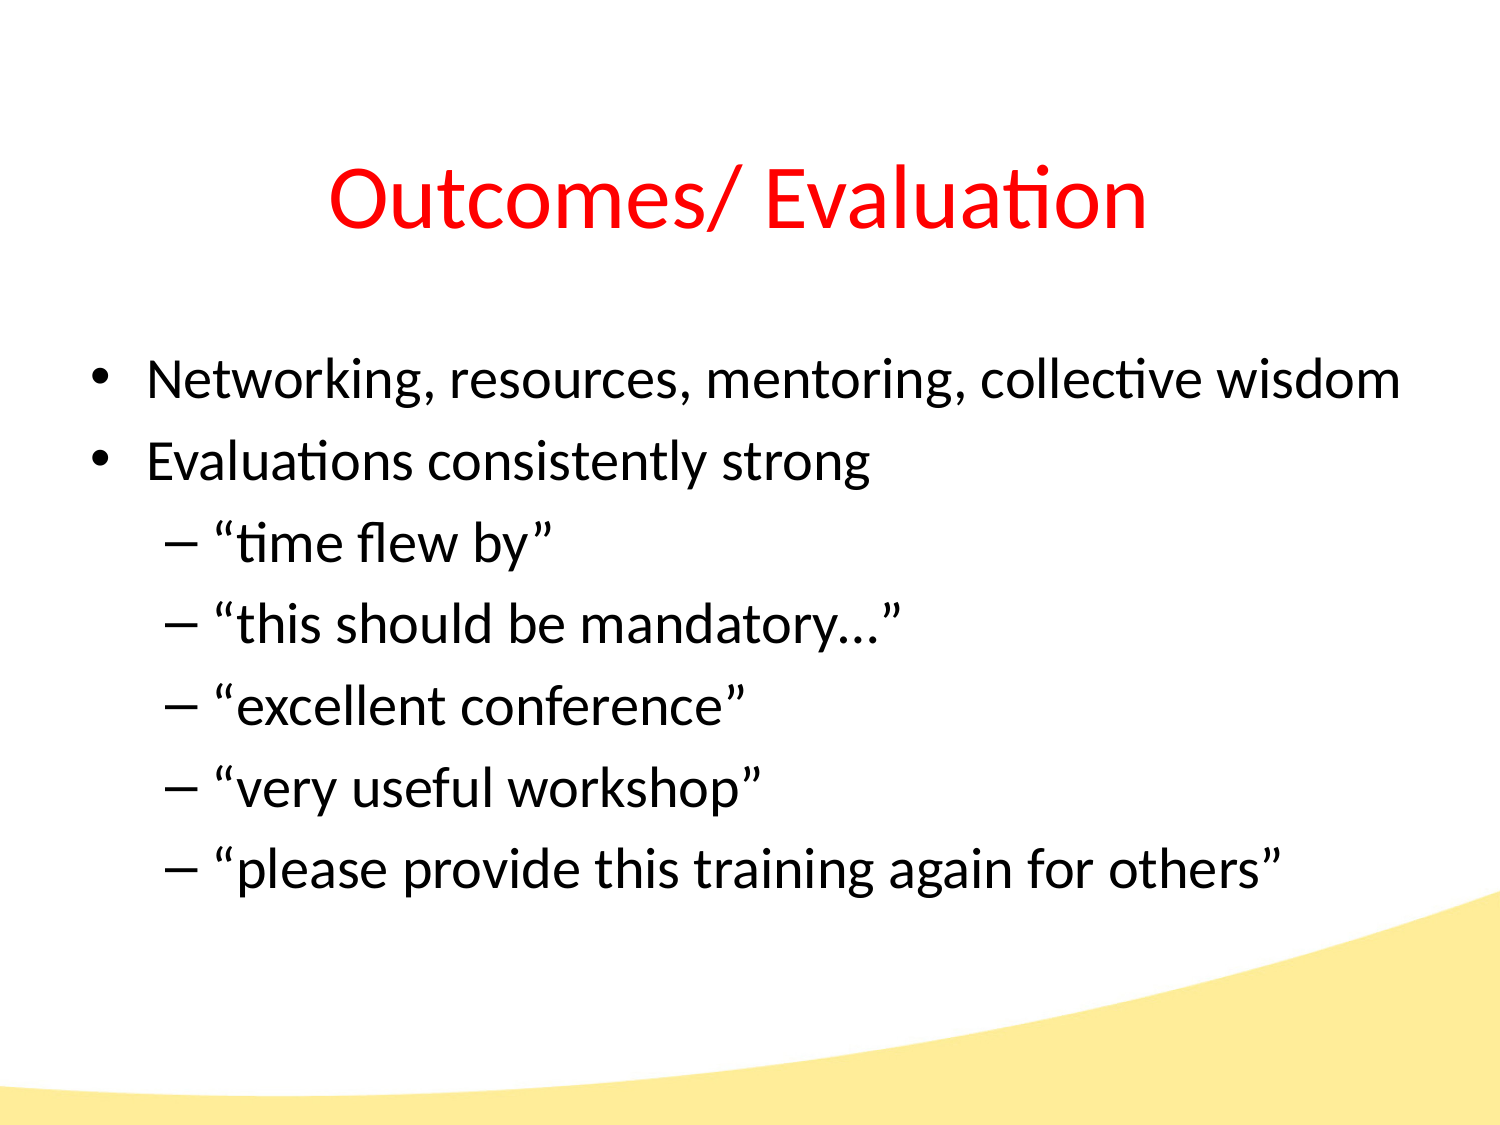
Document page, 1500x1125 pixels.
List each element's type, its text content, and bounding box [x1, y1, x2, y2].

list Networking, resources, mentoring, collective wisdom Evaluations consistently strong “time flew by” “this should be mandatory…” “excellent conference” “very useful workshop” “please provide this training again for others” [75, 333, 1425, 1005]
title Outcomes/ Evaluation [75, 98, 1425, 287]
picture [0, 0, 1500, 1125]
